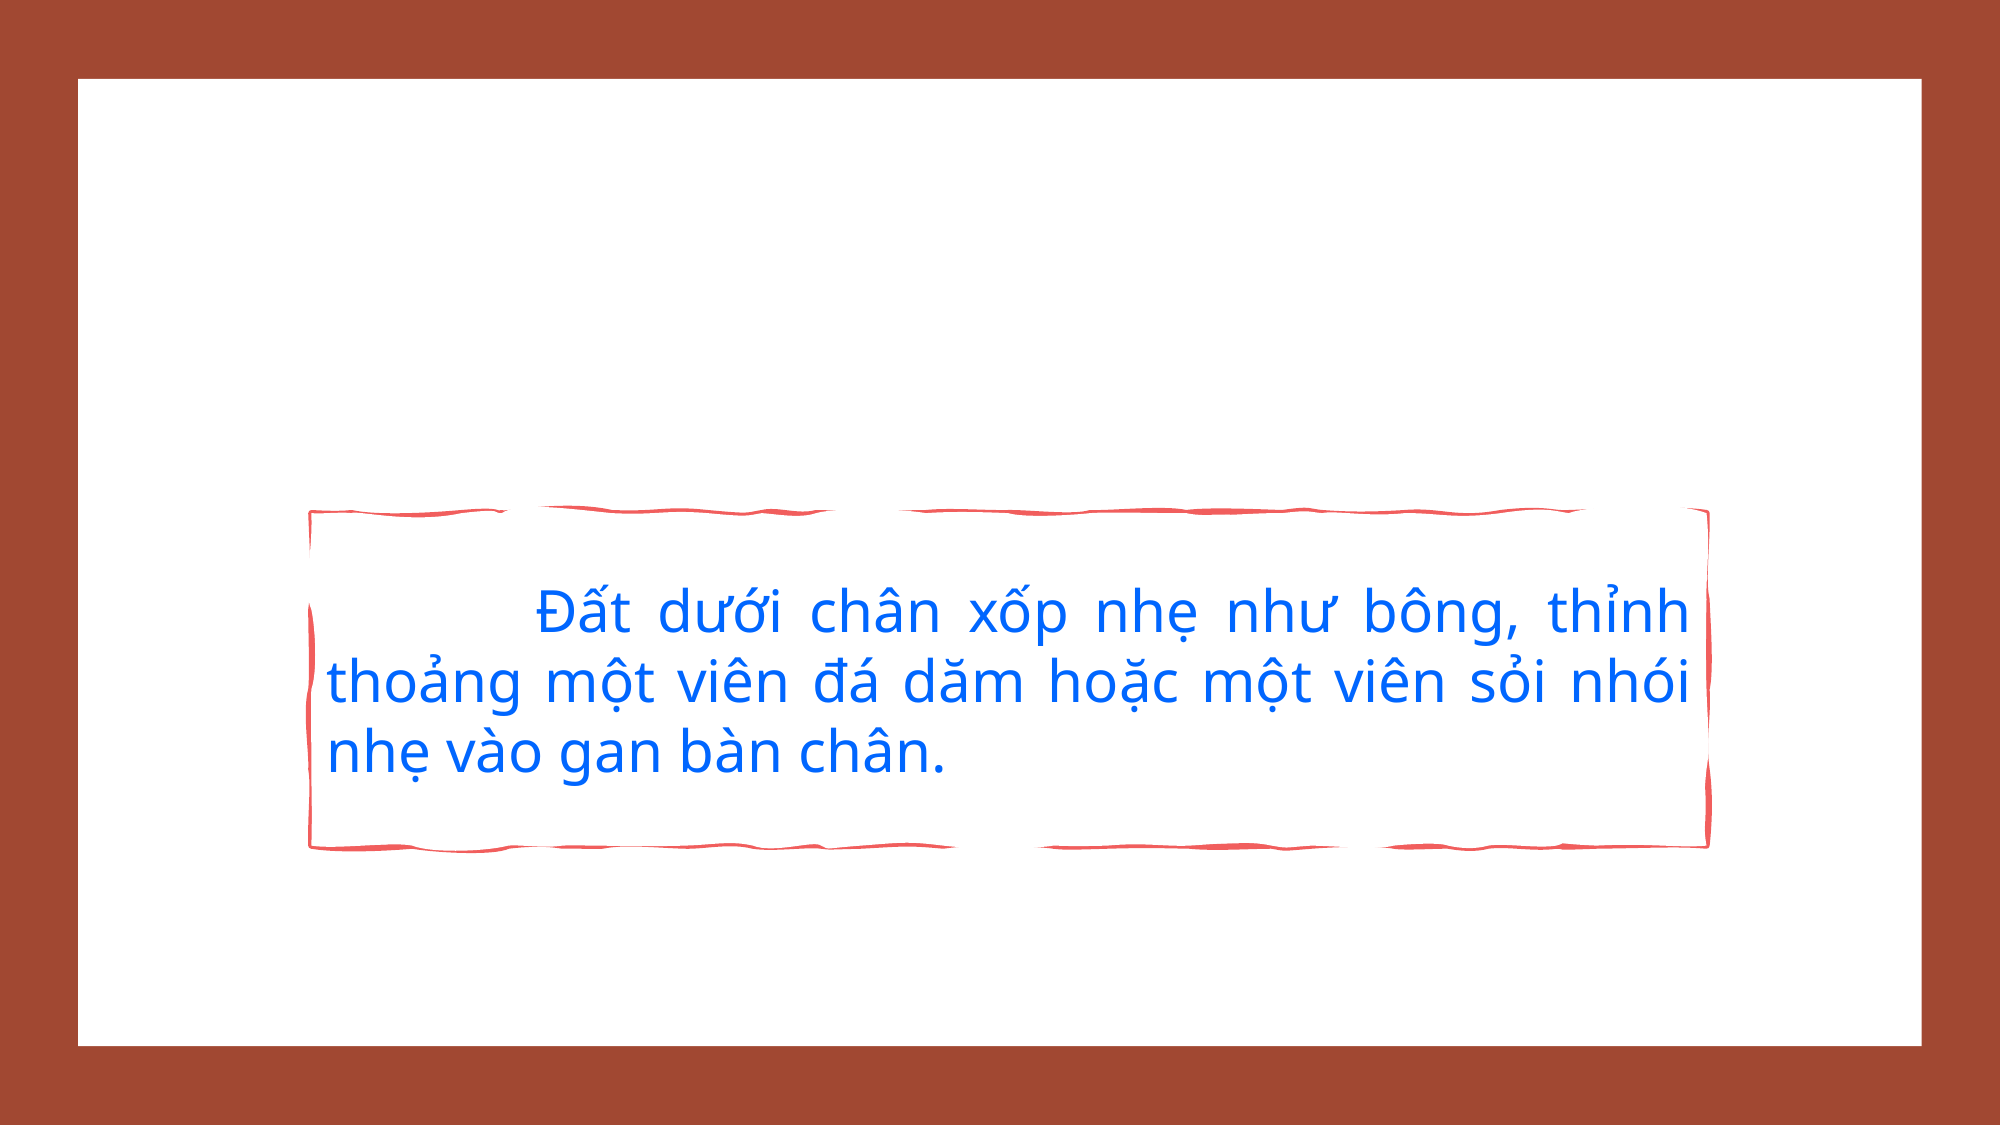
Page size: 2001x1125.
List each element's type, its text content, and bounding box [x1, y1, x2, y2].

text_box Đất dưới chân xốp nhẹ như bông, thỉnh thoảng một viên đá dăm hoặc một viên sỏi nhói nhẹ vào gan bàn chân. [307, 505, 1709, 851]
text_box [76, 77, 1924, 1048]
text_box [0, 0, 2000, 1125]
